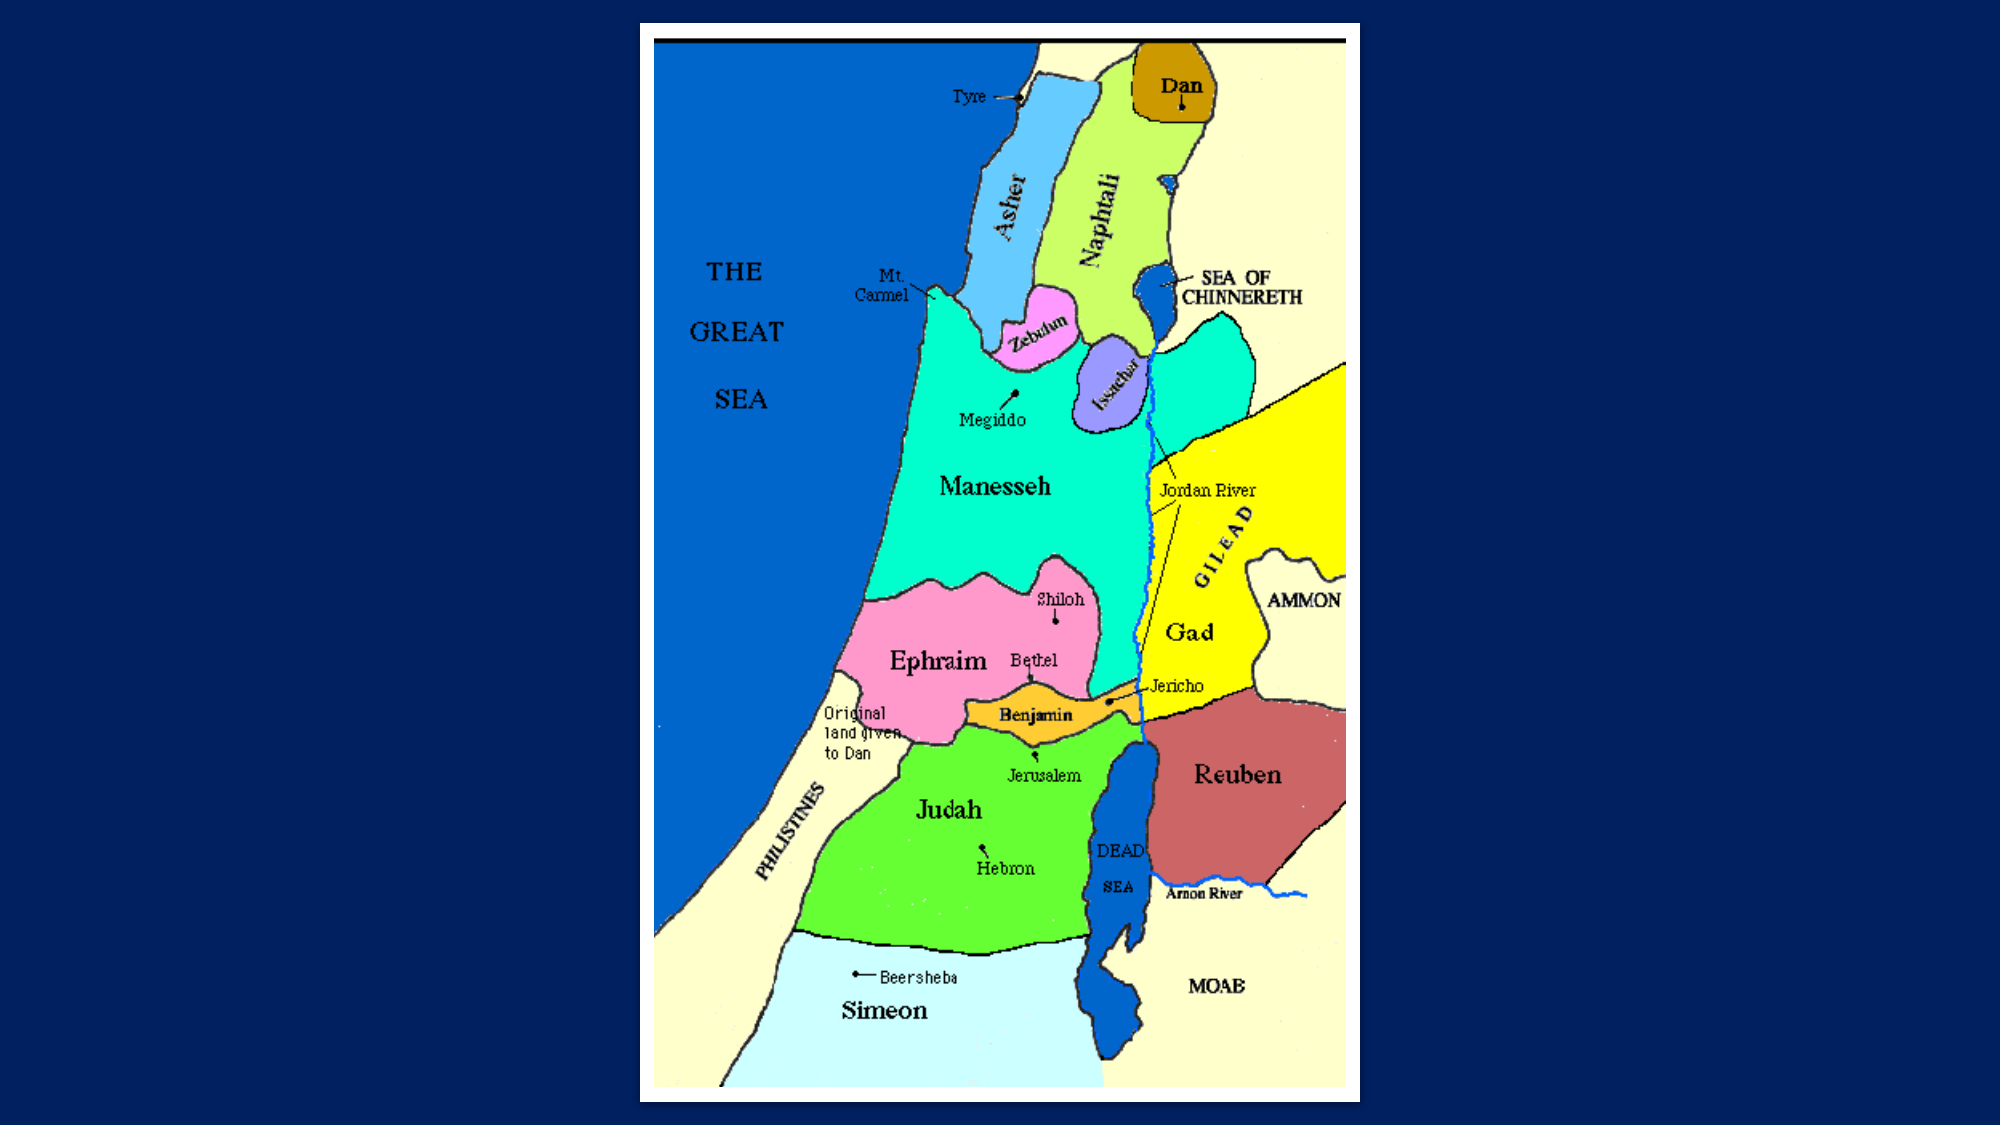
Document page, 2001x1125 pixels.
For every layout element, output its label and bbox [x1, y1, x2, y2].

picture [654, 37, 1346, 1088]
